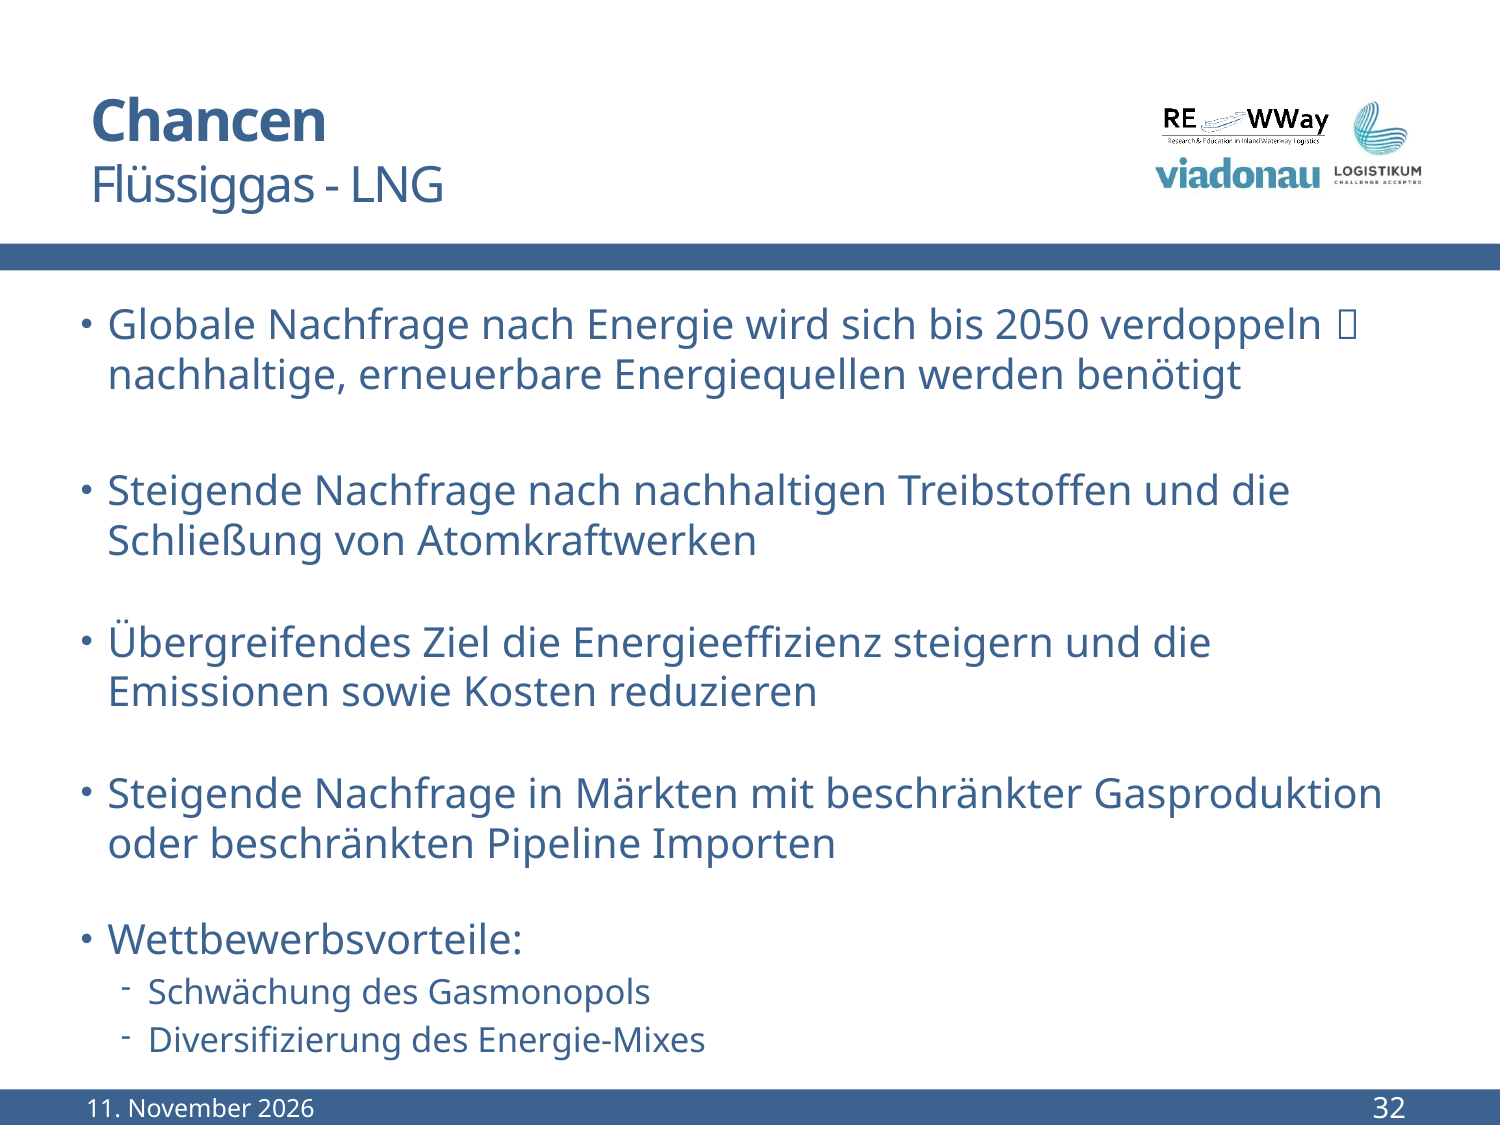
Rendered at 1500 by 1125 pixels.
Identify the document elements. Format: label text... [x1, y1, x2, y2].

slide_number 32 [1246, 1082, 1422, 1125]
list Globale Nachfrage nach Energie wird sich bis 2050 verdoppeln  nachhaltige, erneuerbare Energiequellen werden benötigt Steigende Nachfrage nach nachhaltigen Treibstoffen und die Schließung von Atomkraftwerken Übergreifendes Ziel die Energieeffizienz steigern und die Emissionen sowie Kosten reduzieren Steigende Nachfrage in Märkten mit beschränkter Gasproduktion oder beschränkten Pipeline Importen Wettbewerbsvorteile: Schwächung des Gasmonopols Diversifizierung des Energie-Mixes [65, 290, 1416, 1075]
title Chancen Flüssiggas - LNG [75, 66, 1425, 229]
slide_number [71, 1082, 547, 1125]
